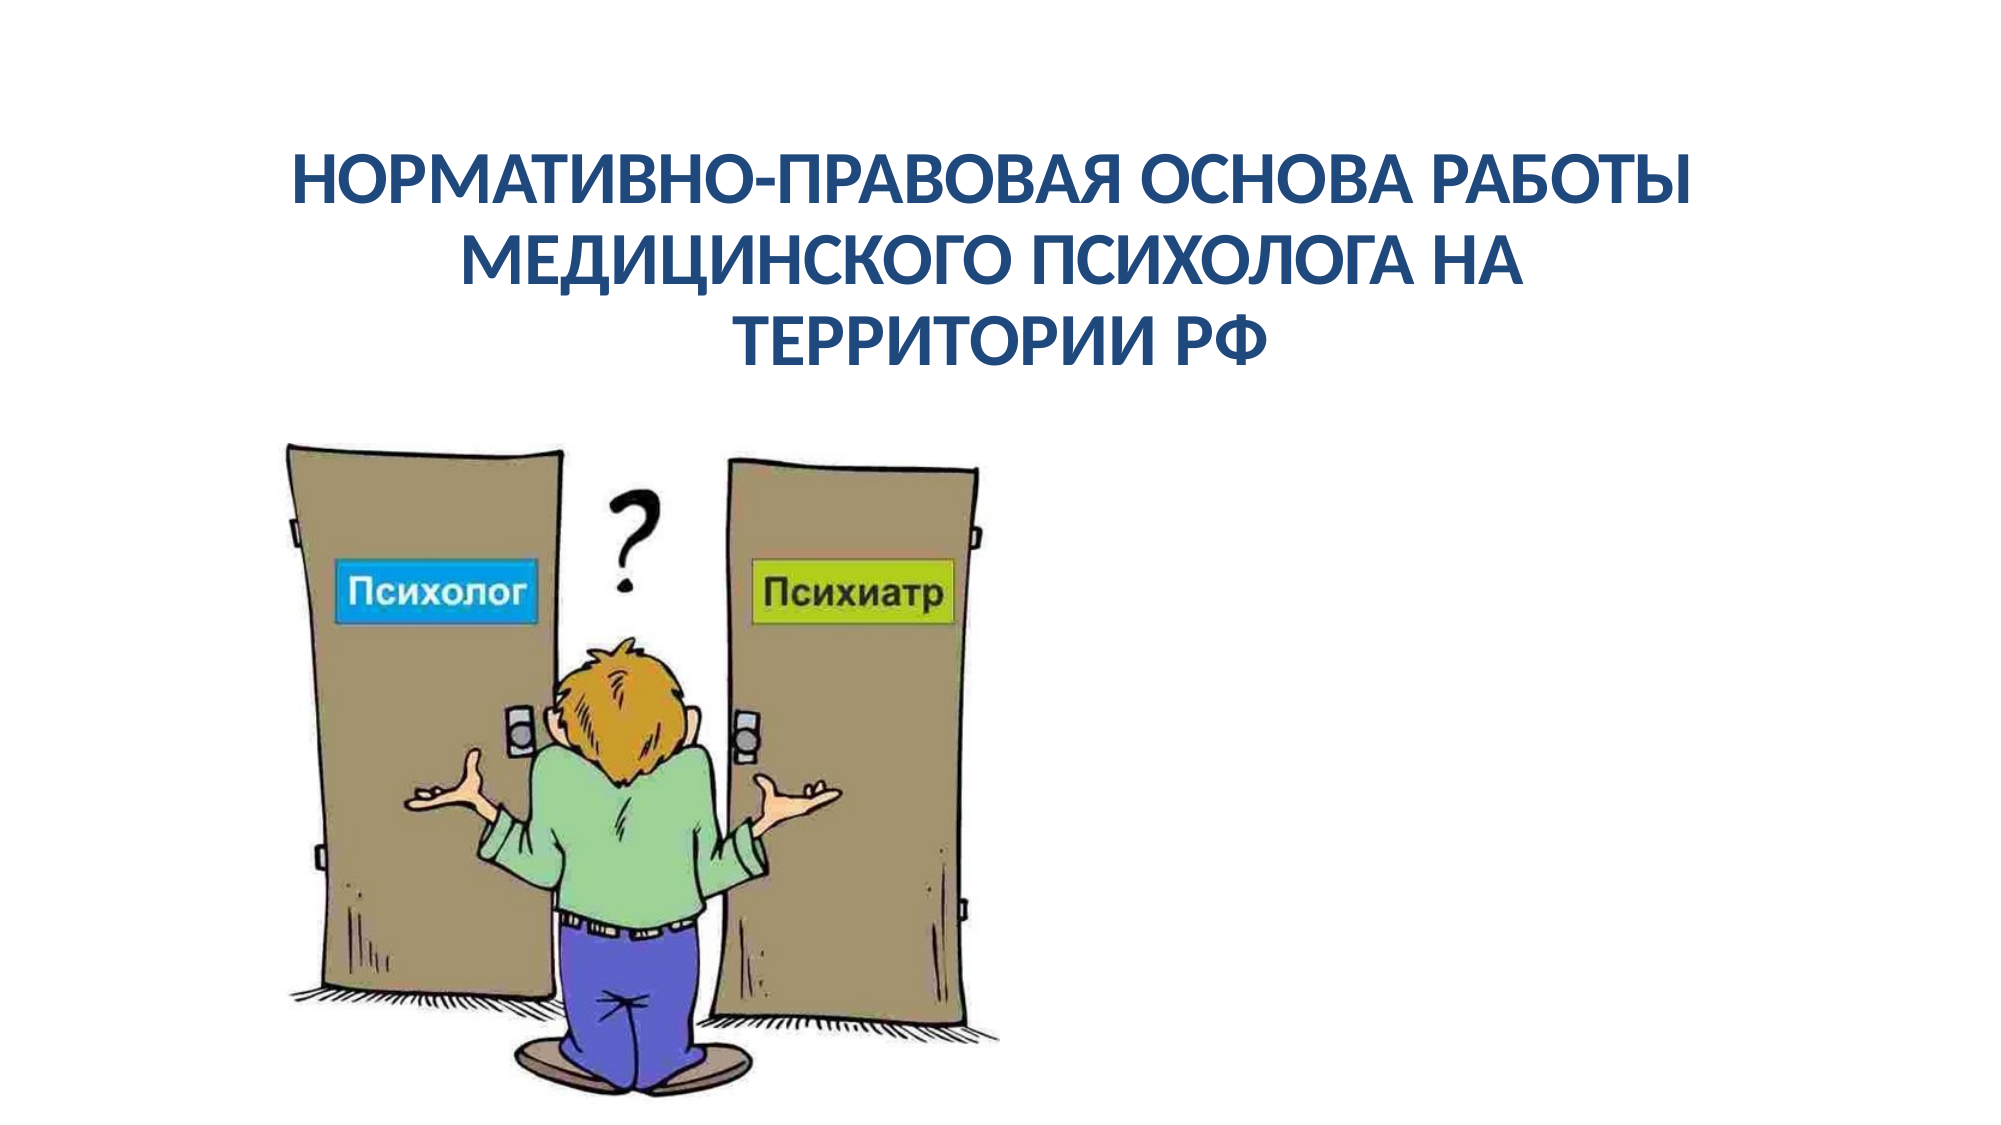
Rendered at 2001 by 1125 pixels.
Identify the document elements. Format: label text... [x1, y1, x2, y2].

title НОРМАТИВНО-ПРАВОВАЯ ОСНОВА РАБОТЫ МЕДИЦИНСКОГО ПСИХОЛОГА НА ТЕРРИТОРИИ РФ [286, 124, 1713, 381]
text_box [279, 443, 1000, 1105]
